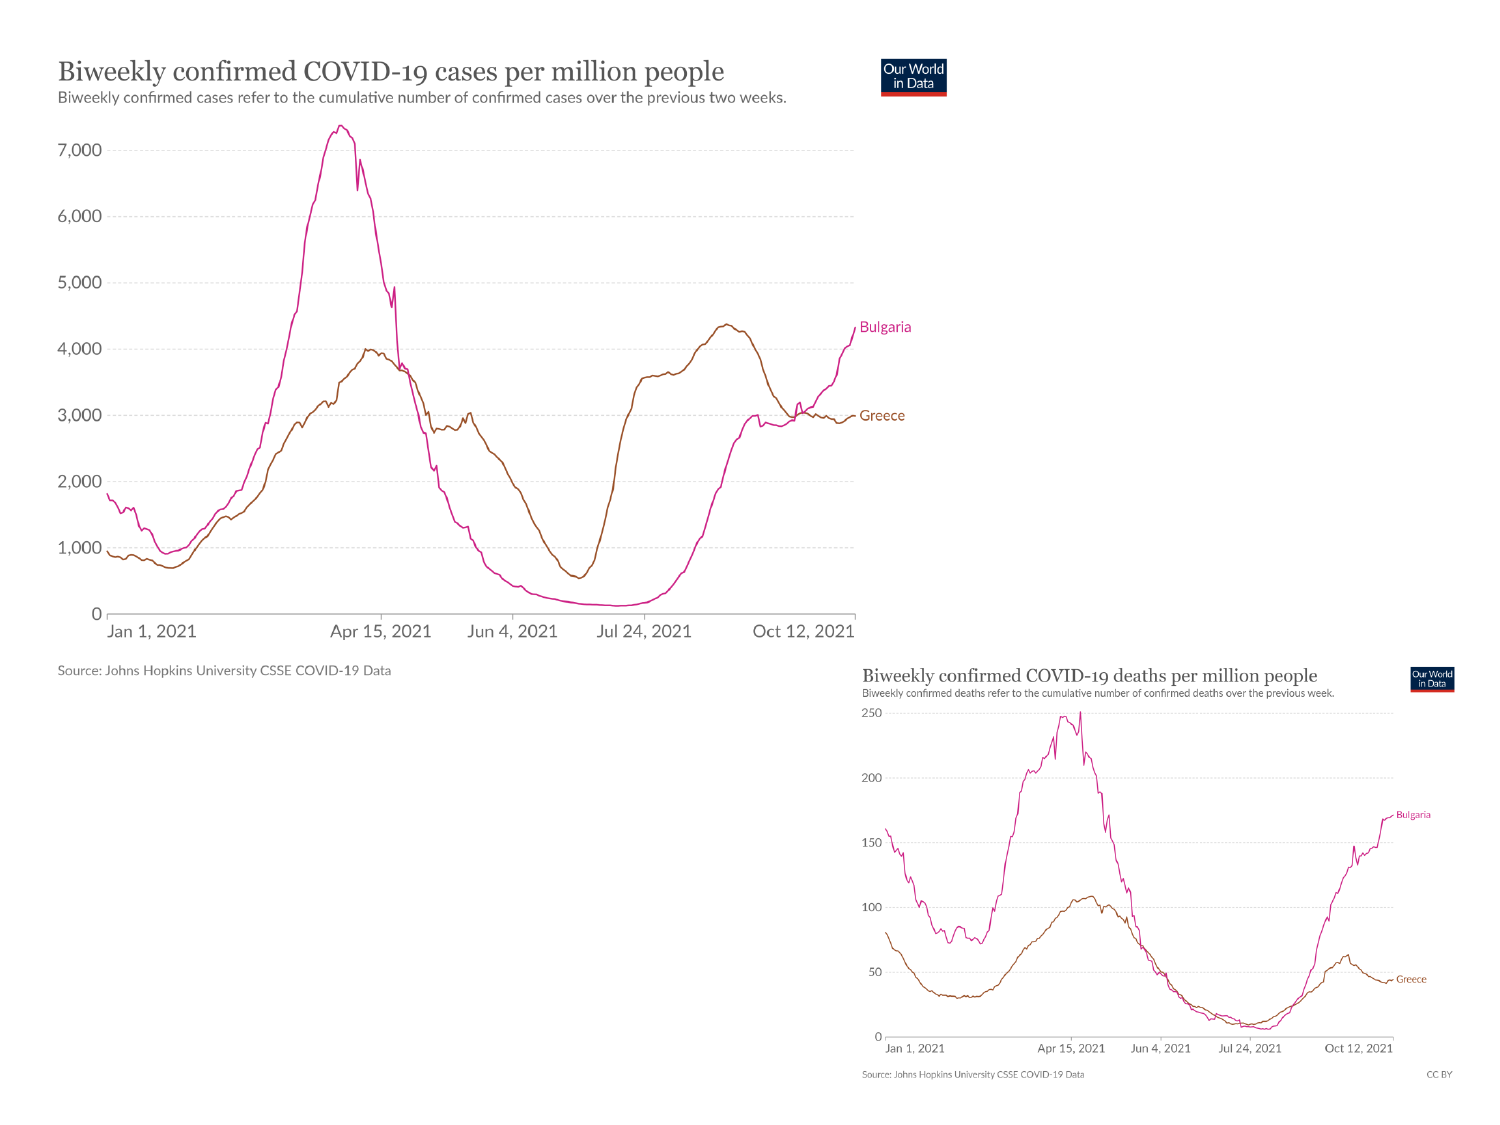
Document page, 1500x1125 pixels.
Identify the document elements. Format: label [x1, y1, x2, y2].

picture [40, 42, 1465, 1090]
